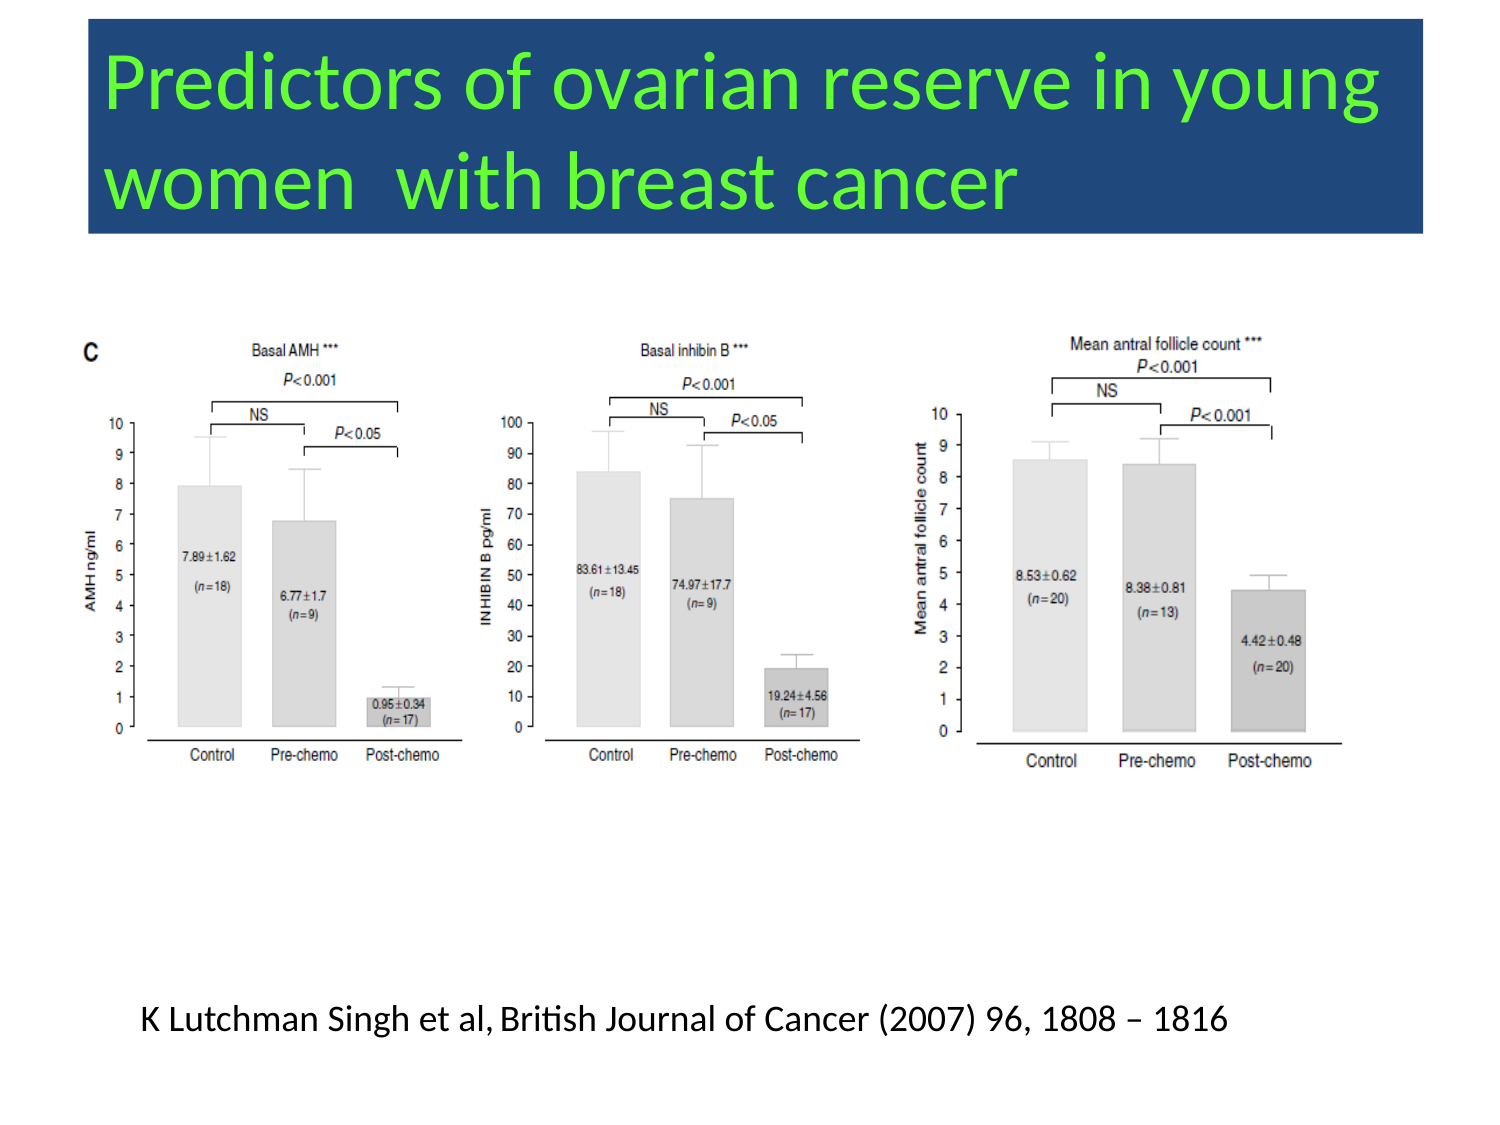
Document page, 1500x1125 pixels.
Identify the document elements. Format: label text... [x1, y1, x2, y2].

text_box British Journal of Cancer (2007) 96, 1808 – 1816 [510, 986, 1244, 1046]
text_box K Lutchman Singh et al, [125, 986, 510, 1046]
text_box Predictors of ovarian reserve in young women with breast cancer [88, 18, 1424, 234]
picture [52, 324, 1365, 776]
